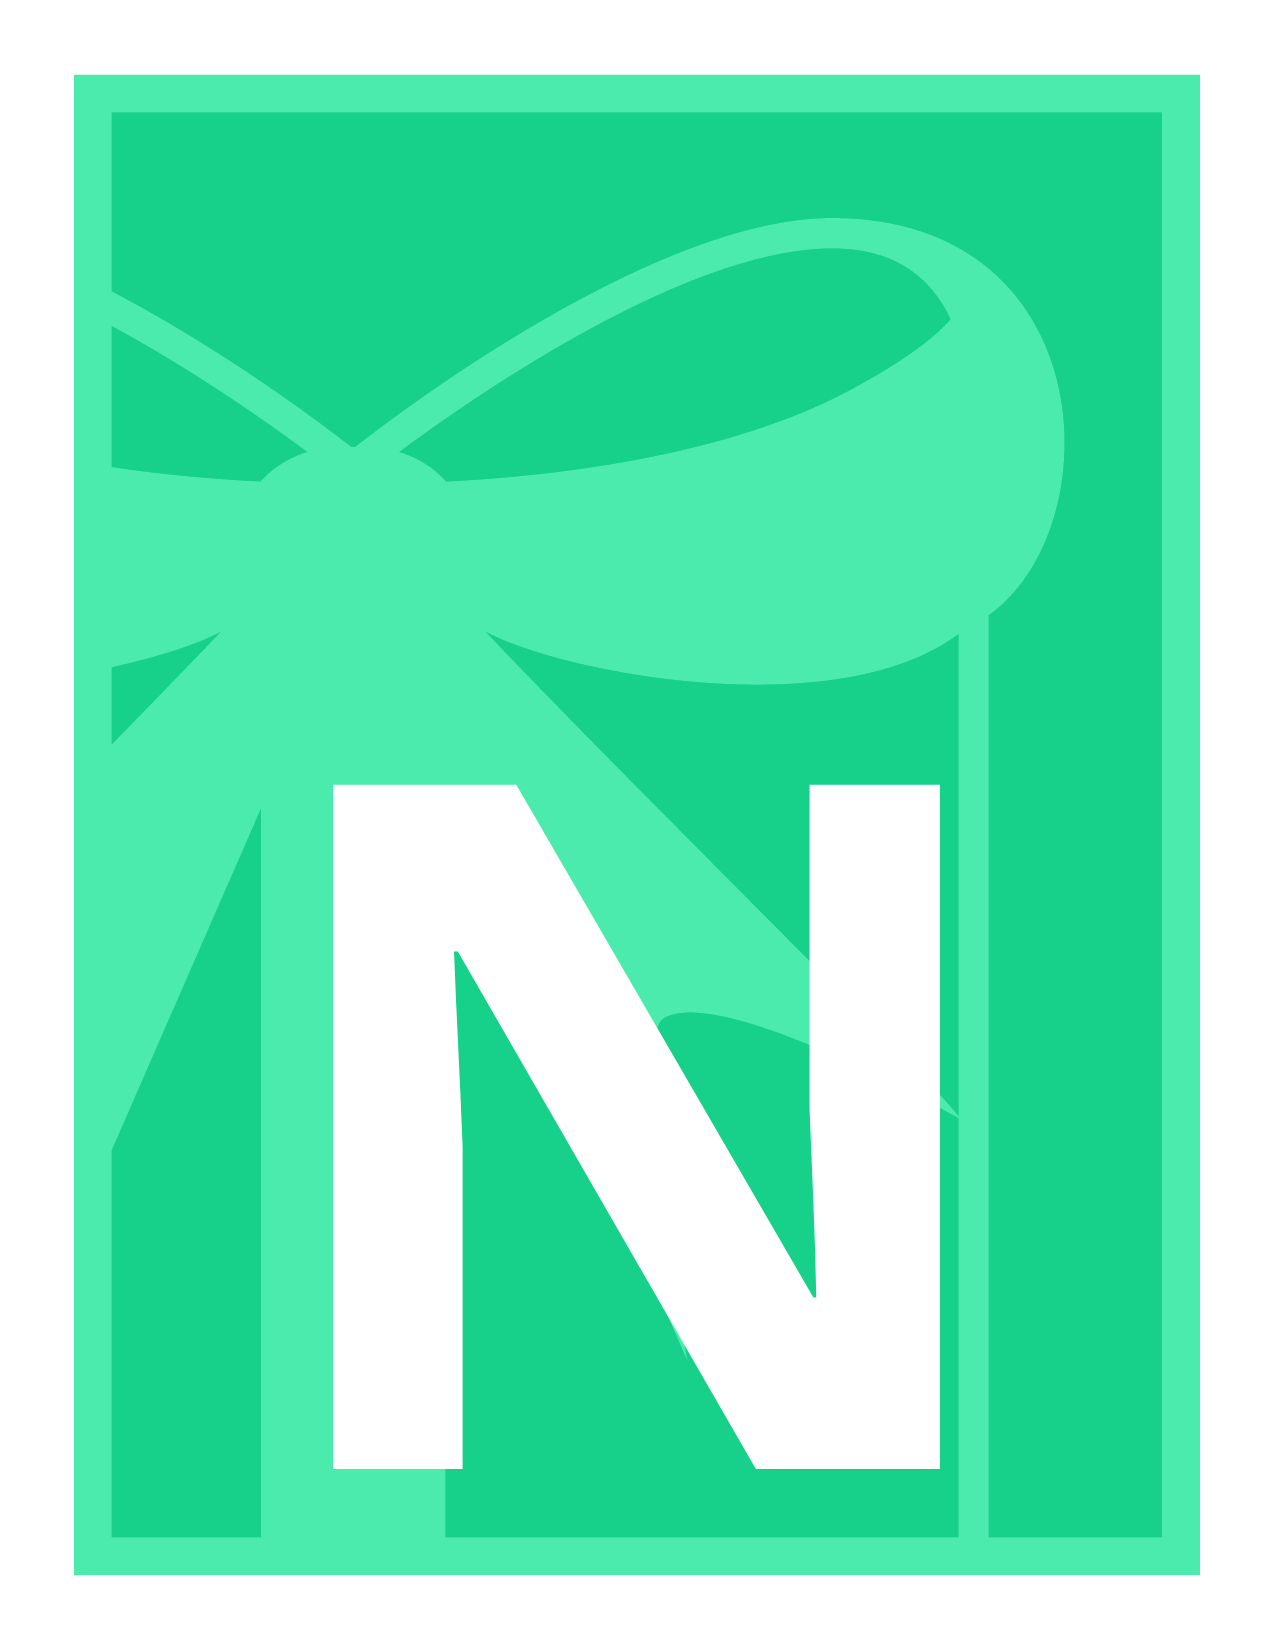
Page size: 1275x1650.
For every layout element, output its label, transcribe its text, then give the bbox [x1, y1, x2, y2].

title N [112, 564, 1163, 1609]
